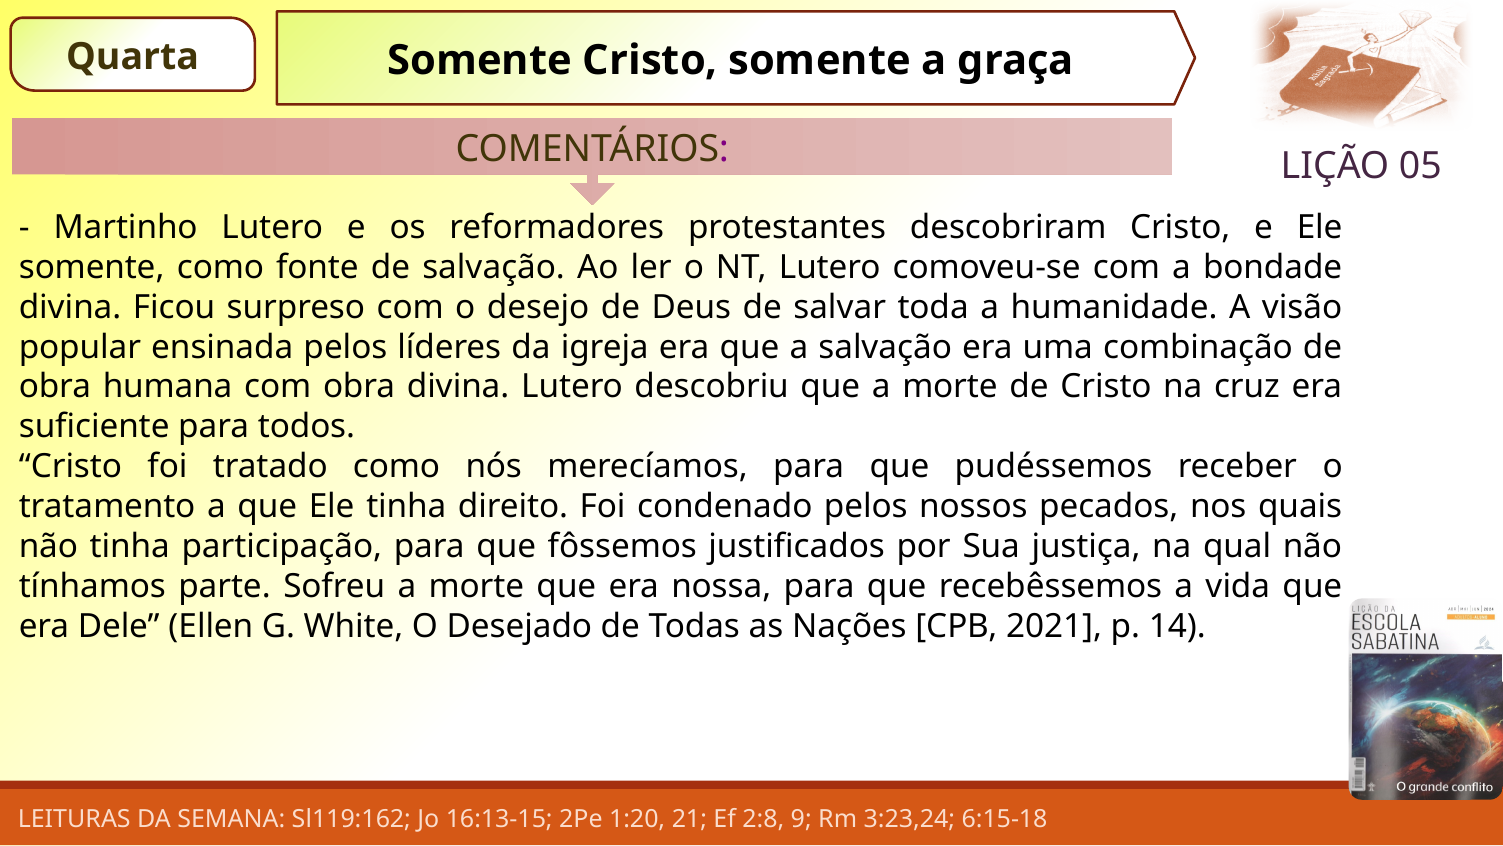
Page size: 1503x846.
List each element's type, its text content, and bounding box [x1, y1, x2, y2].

picture [1348, 597, 1503, 801]
picture [1248, 0, 1474, 132]
text_box Somente Cristo, somente a graça [275, 10, 1197, 106]
text_box LEITURAS DA SEMANA: Sl119:162; Jo 16:13-15; 2Pe 1:20, 21; Ef 2:8, 9; Rm 3:23,24; 6:15-18 [3, 794, 1421, 840]
text_box - Martinho Lutero e os reformadores protestantes descobriram Cristo, e Ele somente, como fonte de salvação. Ao ler o NT, Lutero comoveu-se com a bondade divina. Ficou surpreso com o desejo de Deus de salvar toda a humanidade. A visão popular ensinada pelos líderes da igreja era que a salvação era uma combinação de obra humana com obra divina. Lutero descobriu que a morte de Cristo na cruz era suficiente para todos. “Cristo foi tratado como nós merecíamos, para que pudéssemos receber o tratamento a que Ele tinha direito. Foi condenado pelos nossos pecados, nos quais não tinha participação, para que fôssemos justificados por Sua justiça, na qual não tínhamos parte. Sofreu a morte que era nossa, para que recebêssemos a vida que era Dele” (Ellen G. White, O Desejado de Todas as Nações [CPB, 2021], p. 14). [4, 197, 1360, 652]
text_box LIÇÃO 05 [1265, 139, 1458, 194]
text_box Quarta [9, 16, 257, 92]
text_box COMENTÁRIOS: [10, 116, 1174, 207]
